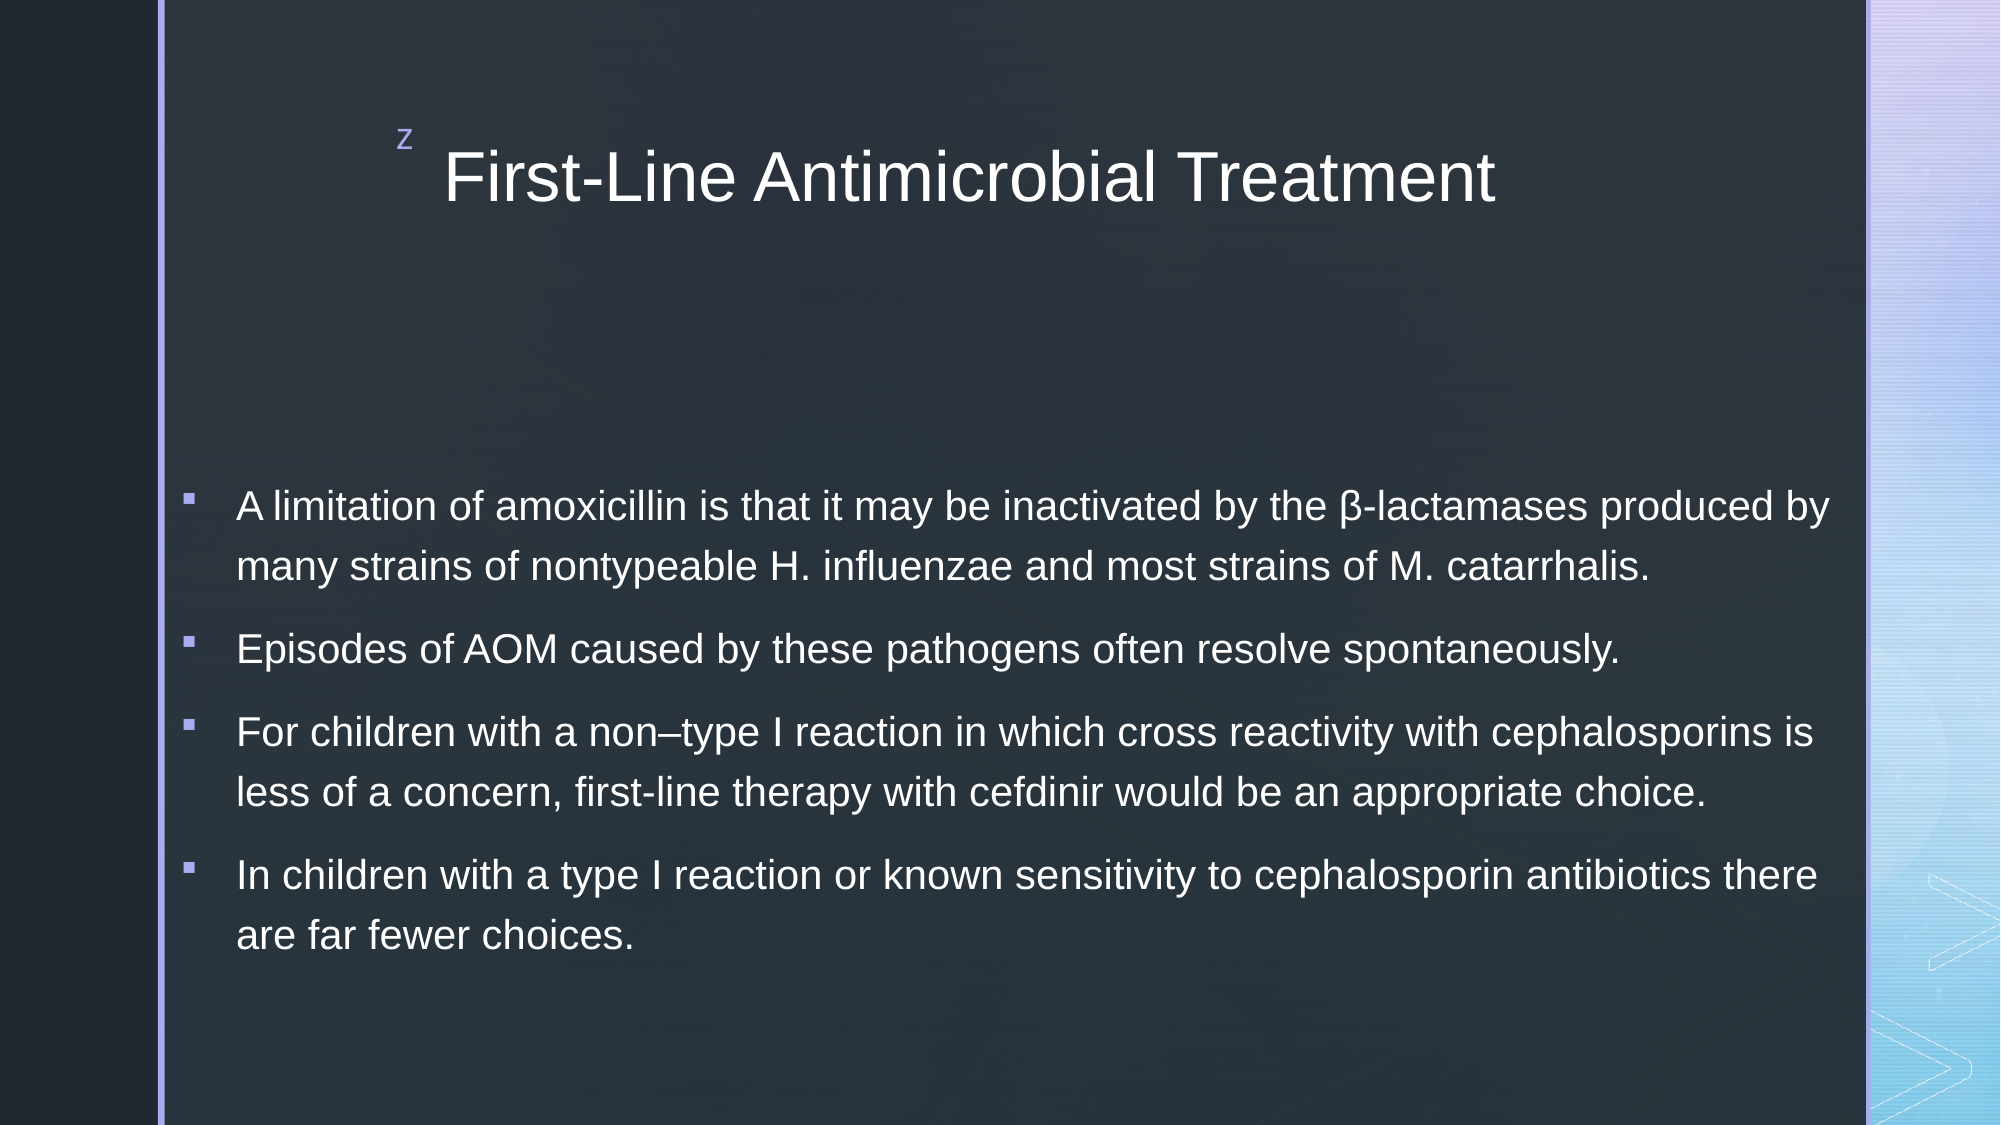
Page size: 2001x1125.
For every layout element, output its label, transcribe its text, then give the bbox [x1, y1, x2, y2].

title First-Line Antimicrobial Treatment [428, 132, 1734, 310]
picture [1871, 0, 2001, 1125]
list A limitation of amoxicillin is that it may be inactivated by the β-lactamases produced by many strains of nontypeable H. influenzae and most strains of M. catarrhalis. Episodes of AOM caused by these pathogens often resolve spontaneously. For children with a non–type I reaction in which cross reactivity with cephalosporins is less of a concern, first-line therapy with cefdinir would be an appropriate choice. In children with a type I reaction or known sensitivity to cephalosporin antibiotics there are far fewer choices. [164, 336, 1863, 1090]
